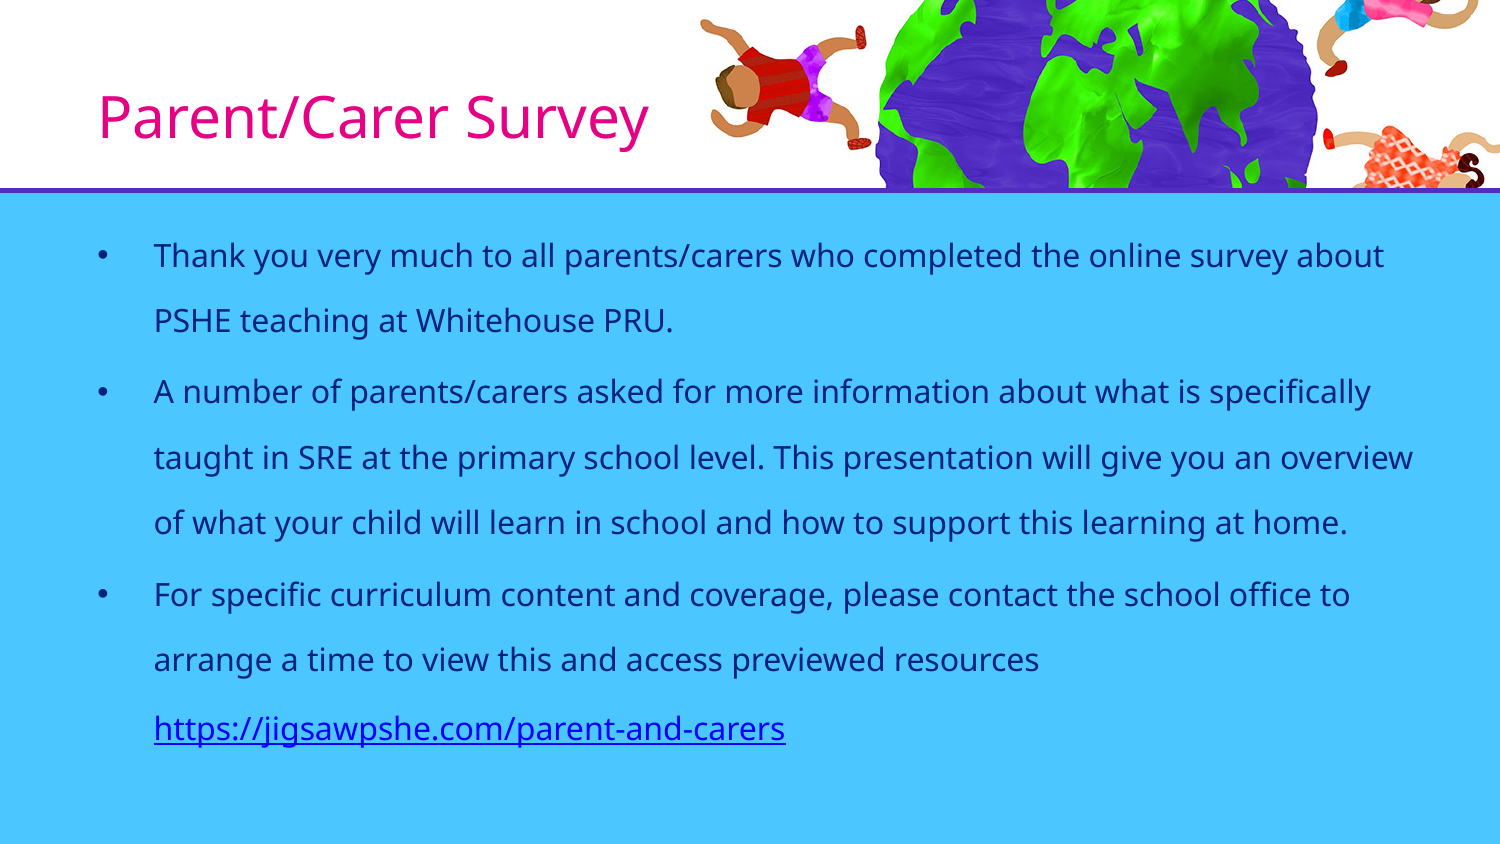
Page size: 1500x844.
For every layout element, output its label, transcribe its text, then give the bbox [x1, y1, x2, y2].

title Parent/Carer Survey [82, 52, 686, 178]
list Thank you very much to all parents/carers who completed the online survey about PSHE teaching at Whitehouse PRU. A number of parents/carers asked for more information about what is specifically taught in SRE at the primary school level. This presentation will give you an overview of what your child will learn in school and how to support this learning at home. For specific curriculum content and coverage, please contact the school office to arrange a time to view this and access previewed resources https://jigsawpshe.com/parent-and-carers [82, 200, 1435, 779]
picture [0, 0, 1500, 844]
